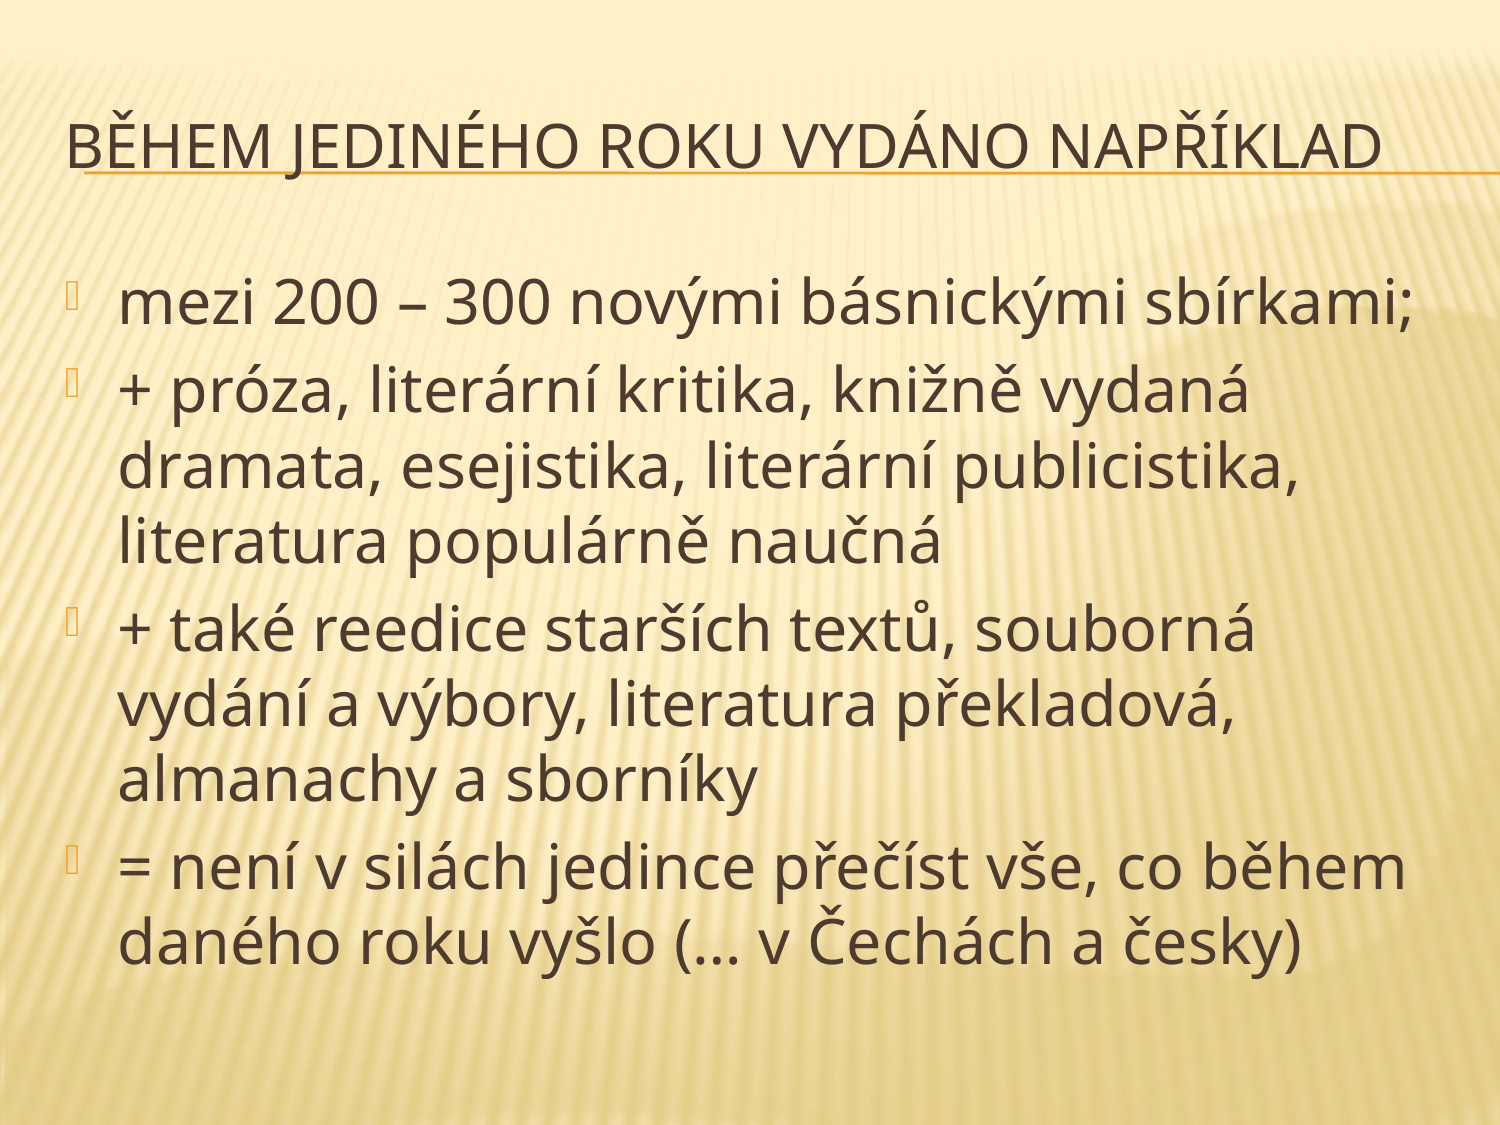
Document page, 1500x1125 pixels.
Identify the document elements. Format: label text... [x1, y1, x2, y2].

title Během jediného roku vydáno například [50, 75, 1475, 213]
list mezi 200 – 300 novými básnickými sbírkami; + próza, literární kritika, knižně vydaná dramata, esejistika, literární publicistika, literatura populárně naučná + také reedice starších textů, souborná vydání a výbory, literatura překladová, almanachy a sborníky = není v silách jedince přečíst vše, co během daného roku vyšlo (… v Čechách a česky) [50, 254, 1475, 998]
